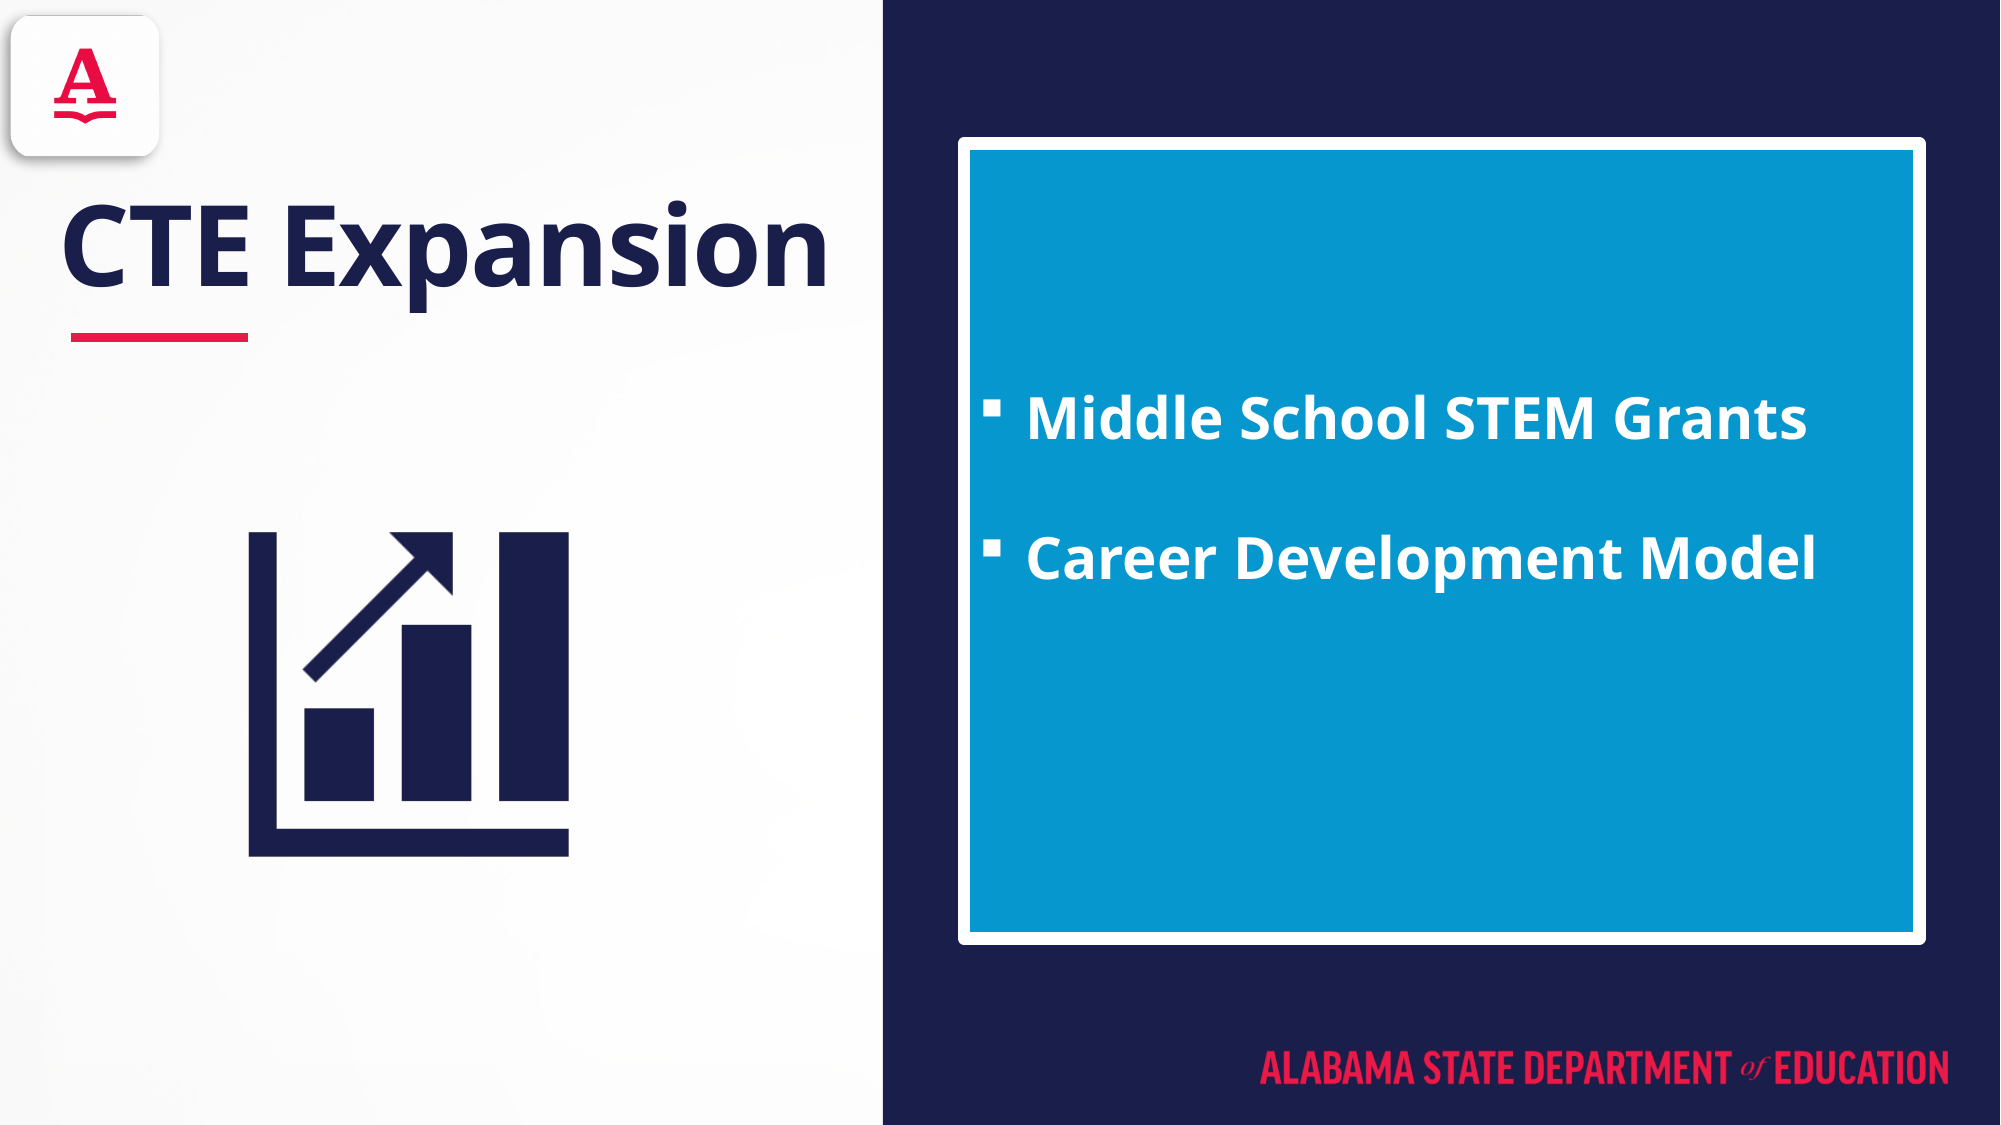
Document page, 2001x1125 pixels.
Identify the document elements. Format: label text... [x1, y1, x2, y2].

picture [1229, 0, 2001, 1125]
text_box CTE Expansion [44, 166, 1000, 317]
text_box Middle School STEM Grants Career Development Model [963, 143, 1920, 939]
picture [0, 0, 882, 1125]
